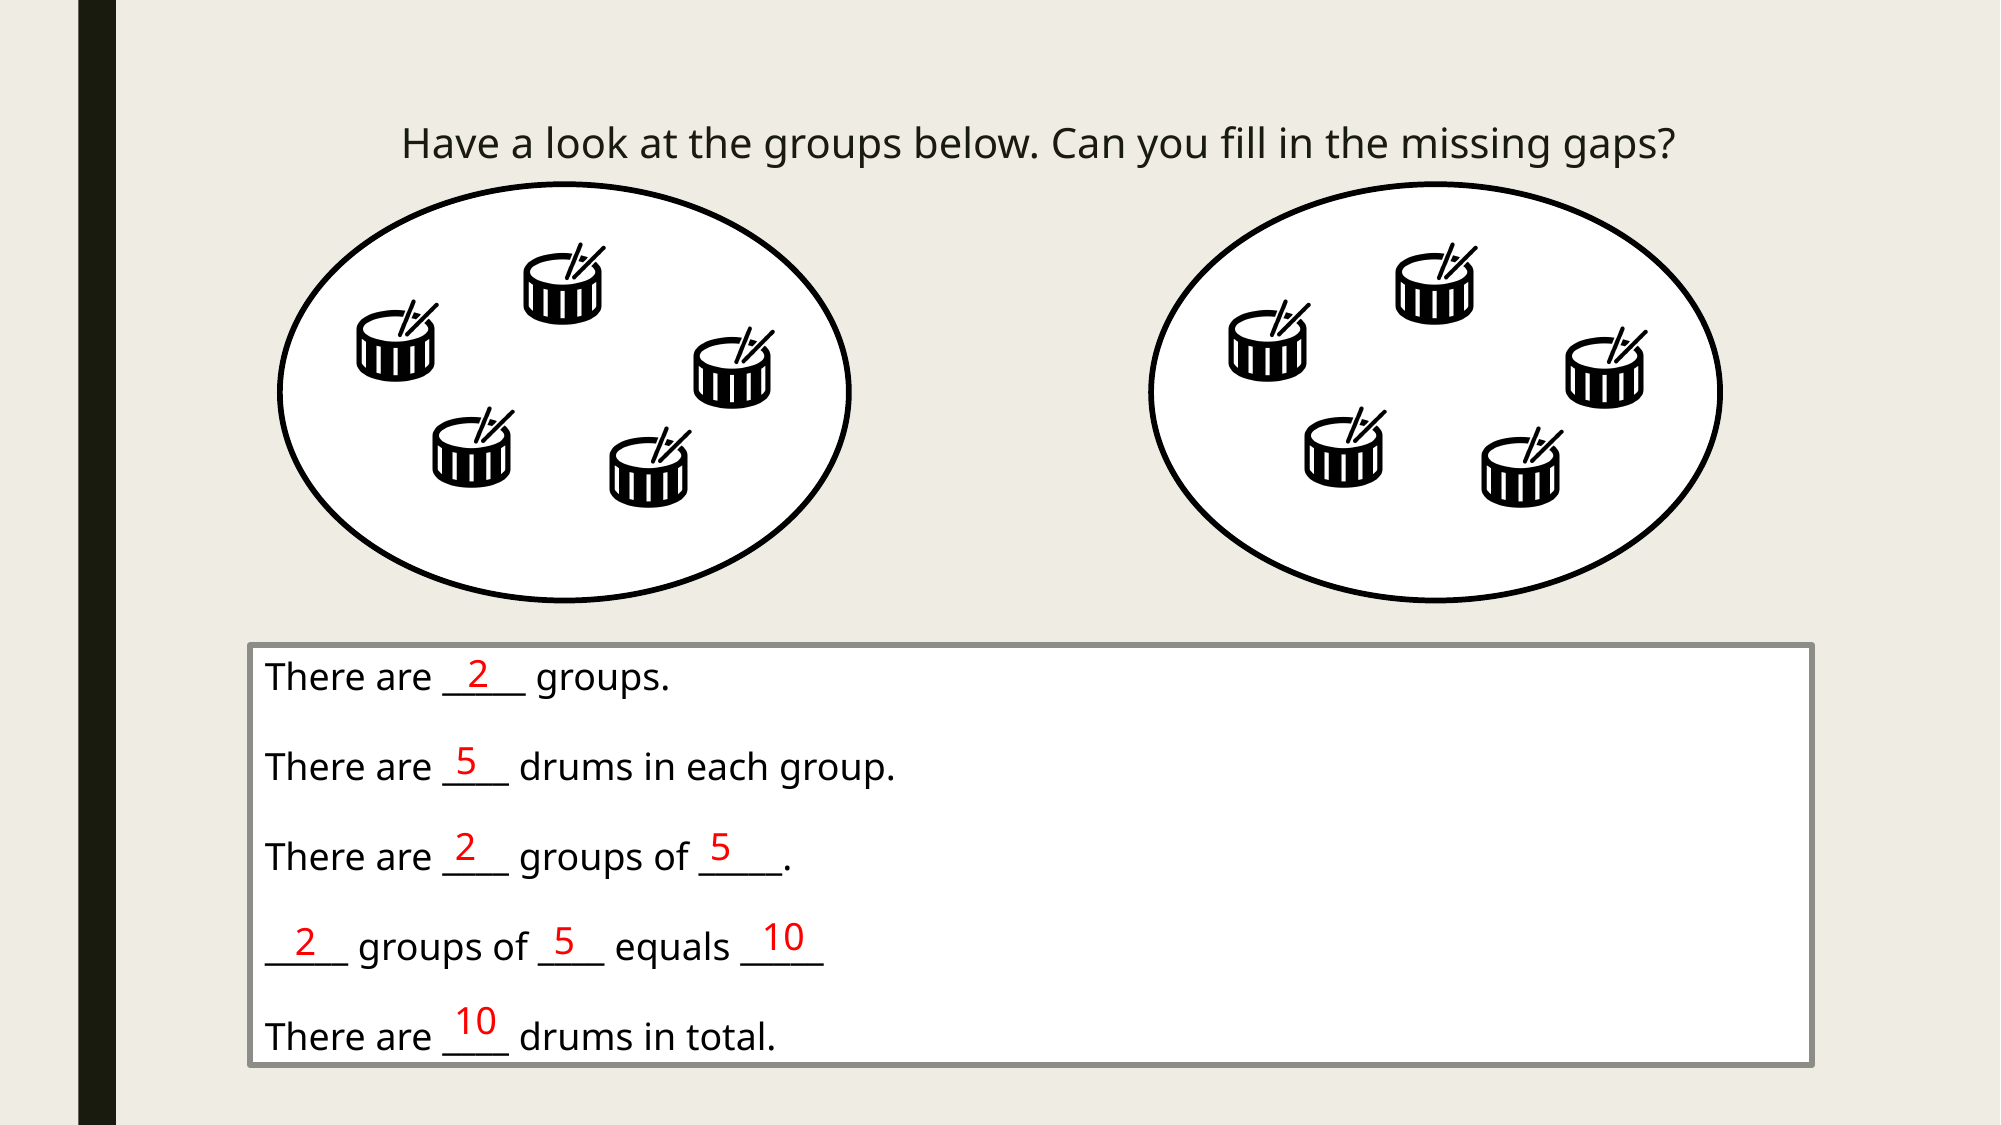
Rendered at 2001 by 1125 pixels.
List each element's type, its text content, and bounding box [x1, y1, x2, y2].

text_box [1219, 233, 1657, 517]
text_box [1148, 253, 1723, 604]
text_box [347, 233, 784, 517]
text_box [1247, 181, 1624, 233]
text_box 2 [452, 642, 503, 703]
text_box 5 [695, 815, 747, 876]
text_box 2 [440, 815, 492, 876]
text_box Have a look at the groups below. Can you fill in the missing gaps? [187, 55, 1922, 234]
text_box 10 [747, 905, 820, 966]
text_box 5 [538, 909, 590, 969]
text_box [375, 181, 753, 233]
text_box There are _____ groups. There are ____ drums in each group. There are ____ groups of _____. _____ groups of ____ equals _____ There are ____ drums in total. [247, 642, 1815, 1068]
text_box 2 [280, 910, 332, 971]
text_box [276, 254, 852, 604]
text_box 10 [439, 989, 513, 1050]
text_box 5 [440, 729, 493, 789]
